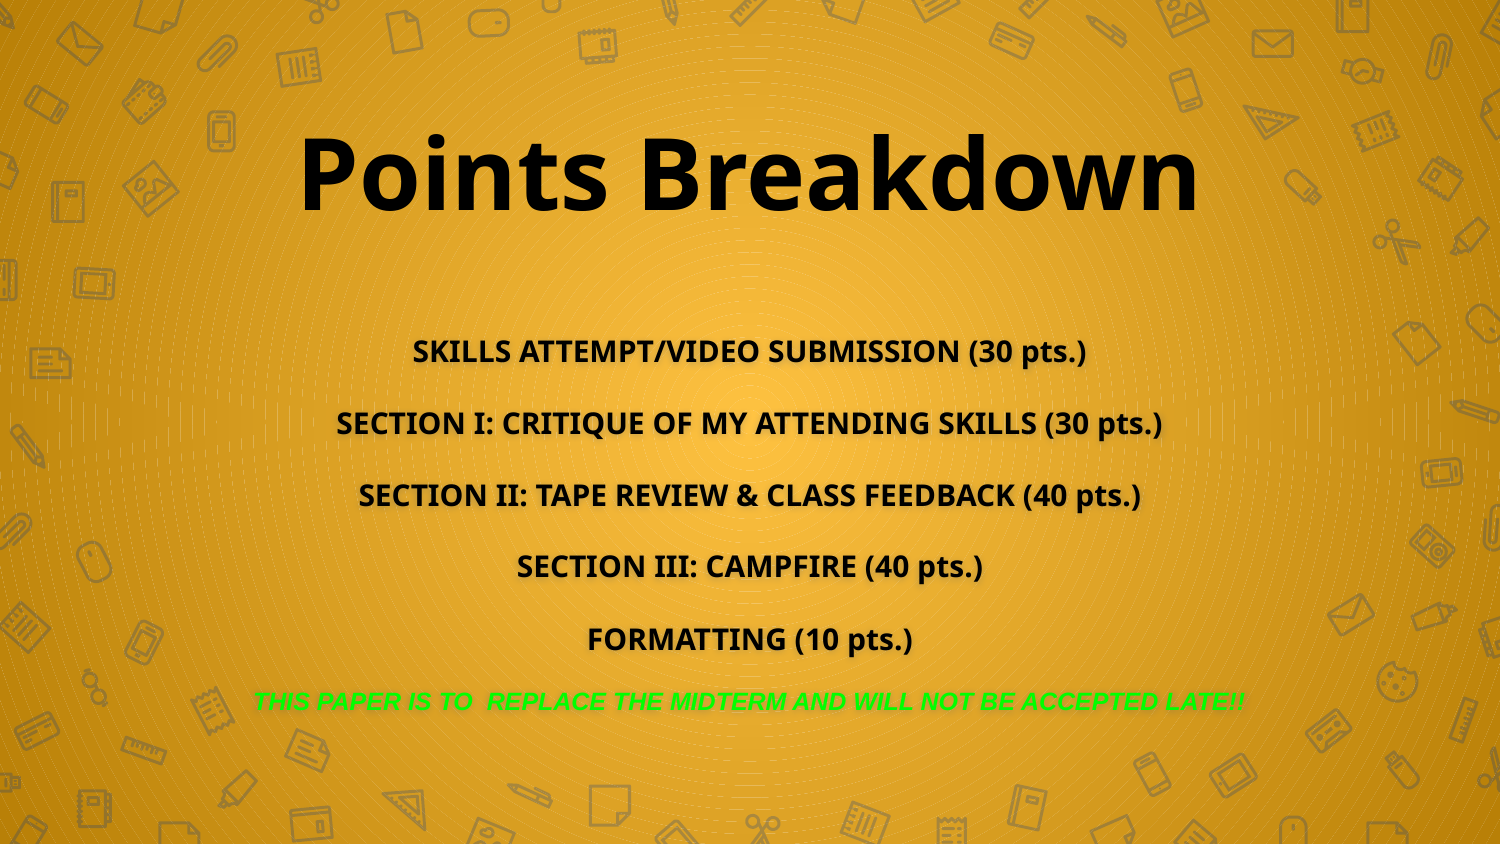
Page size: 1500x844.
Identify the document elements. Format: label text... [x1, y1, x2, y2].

subtitle SKILLS ATTEMPT/VIDEO SUBMISSION (30 pts.) SECTION I: CRITIQUE OF MY ATTENDING SKILLS (30 pts.) SECTION II: TAPE REVIEW & CLASS FEEDBACK (40 pts.) SECTION III: CAMPFIRE (40 pts.) FORMATTING (10 pts.) THIS PAPER IS TO REPLACE THE MIDTERM AND WILL NOT BE ACCEPTED LATE!! [207, 292, 1293, 732]
text_box Points Breakdown [214, 77, 1285, 246]
